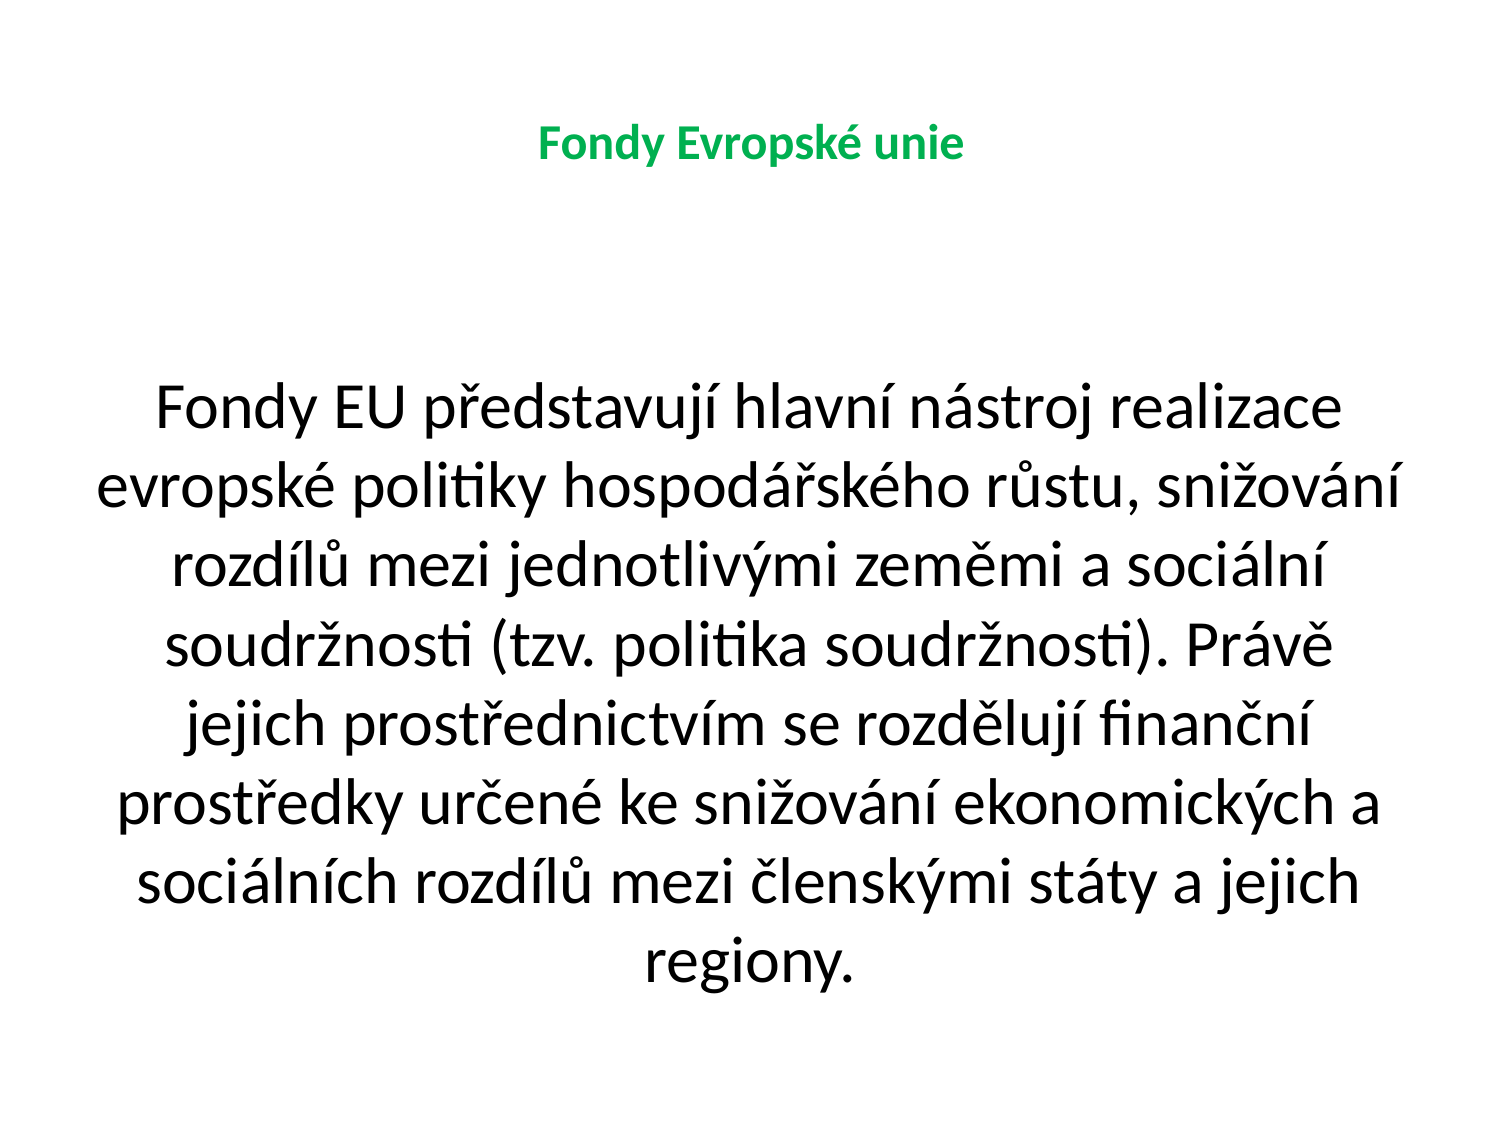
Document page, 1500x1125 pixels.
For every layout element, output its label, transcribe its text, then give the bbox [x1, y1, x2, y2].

list Fondy EU představují hlavní nástroj realizace evropské politiky hospodářského růstu, snižování rozdílů mezi jednotlivými zeměmi a sociální soudržnosti (tzv. politika soudržnosti). Právě jejich prostřednictvím se rozdělují finanční prostředky určené ke snižování ekonomických a sociálních rozdílů mezi členskými státy a jejich regiony. [75, 262, 1425, 1005]
title Fondy Evropské unie [76, 101, 1427, 218]
